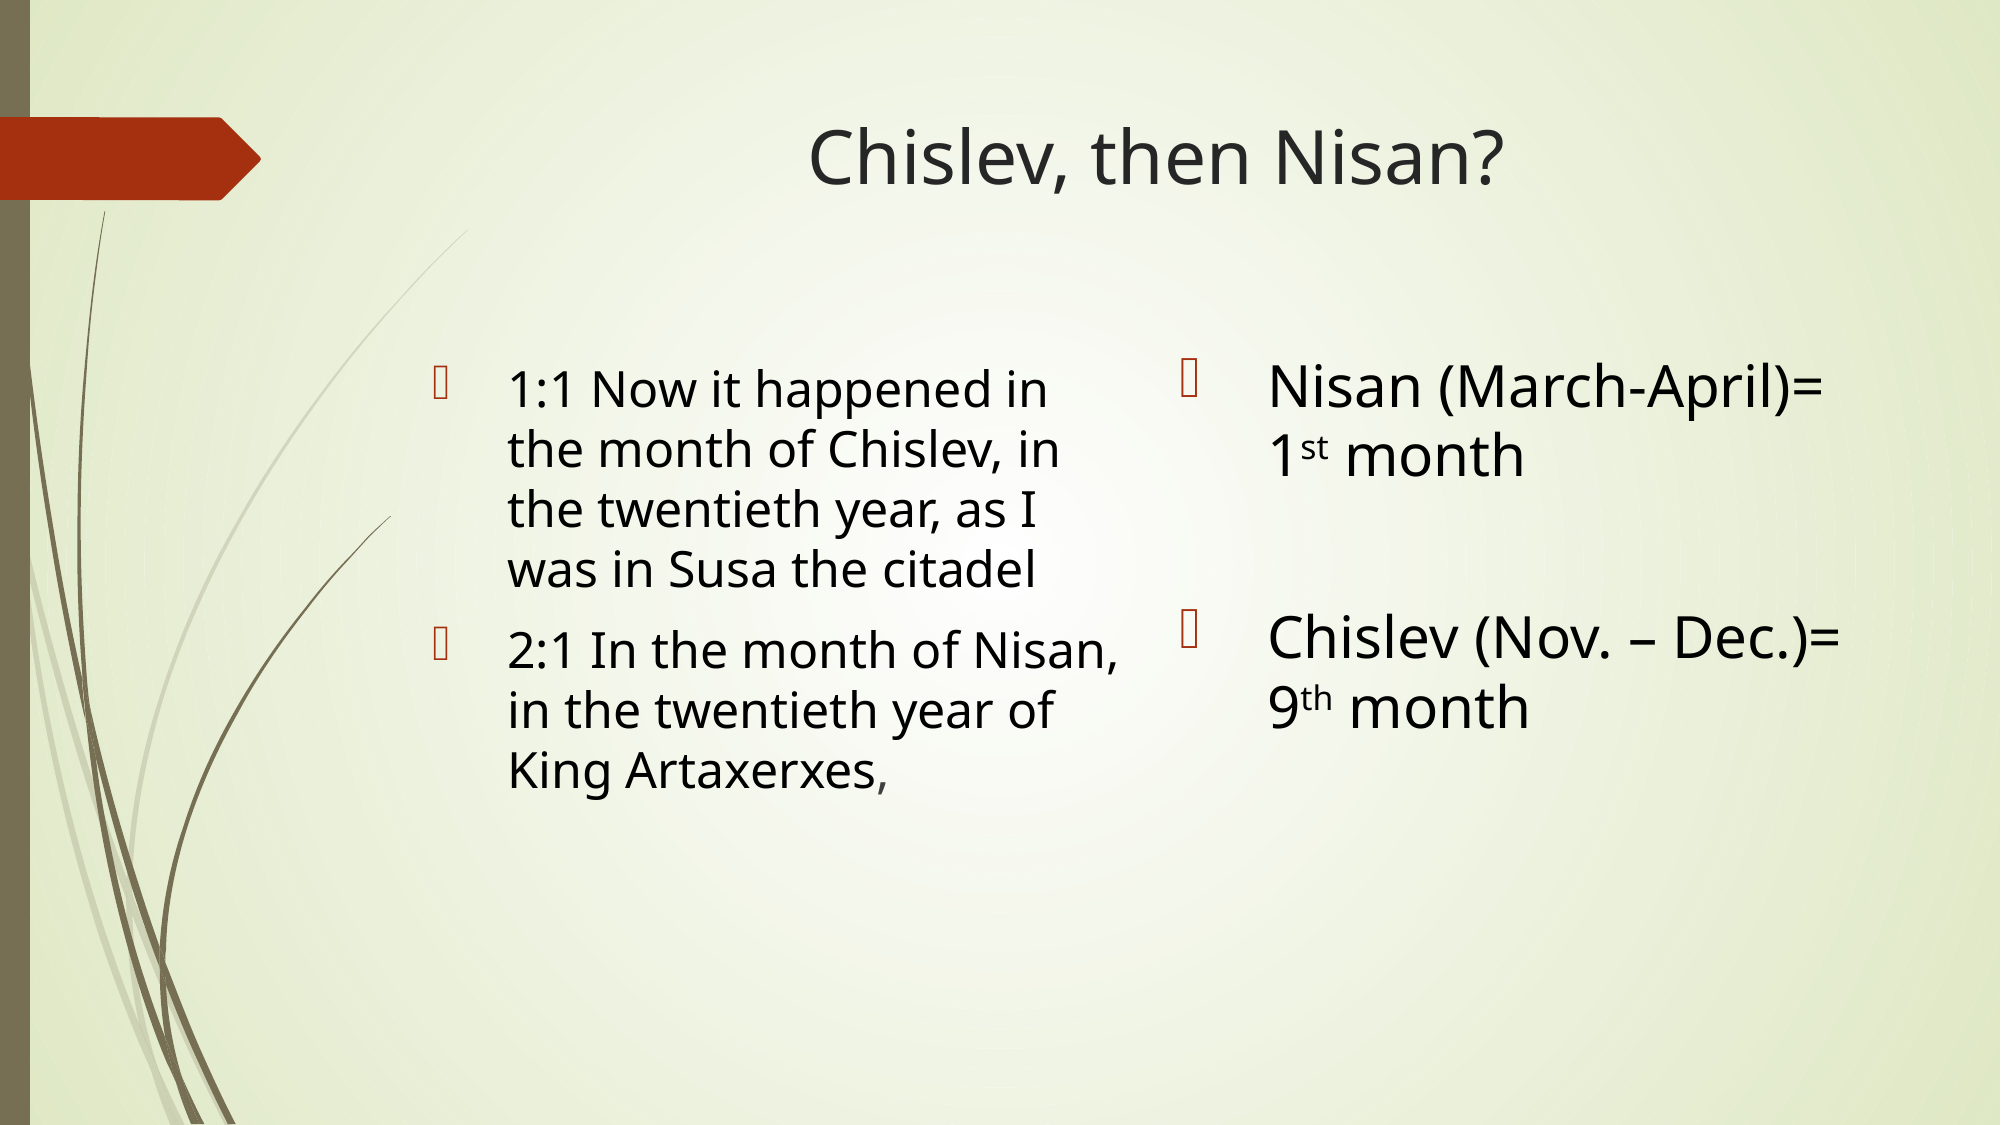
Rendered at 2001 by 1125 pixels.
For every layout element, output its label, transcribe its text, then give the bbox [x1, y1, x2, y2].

list 1:1 Now it happened in the month of Chislev, in the twentieth year, as I was in Susa the citadel 2:1 In the month of Nisan, in the twentieth year of King Artaxerxes, [424, 349, 1133, 971]
title Chislev, then Nisan? [424, 101, 1888, 313]
text_box Nisan (March-April)= 1st month Chislev (Nov. – Dec.)= 9th month [1179, 348, 1888, 969]
